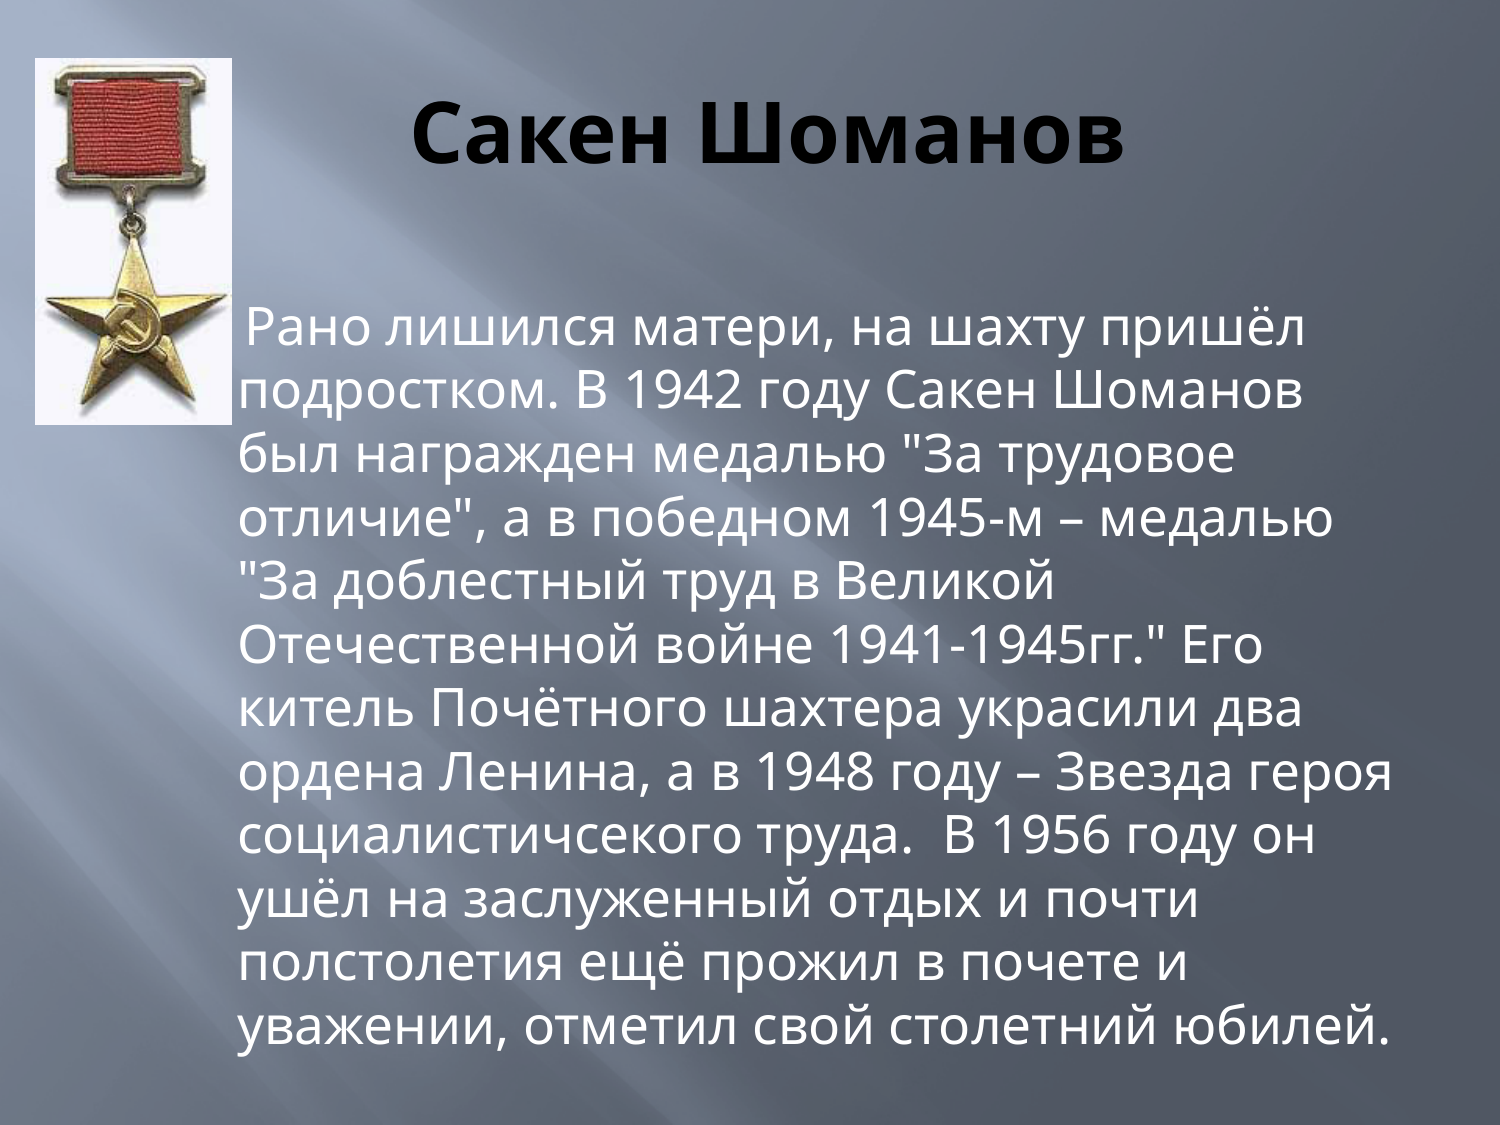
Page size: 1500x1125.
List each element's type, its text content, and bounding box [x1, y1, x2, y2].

list Рано лишился матери, на шахту пришёл подростком. В 1942 году Сакен Шоманов был награжден медалью "За трудовое отличие", а в победном 1945-м – медалью "За доблестный труд в Великой Отечественной войне 1941-1945гг." Его китель Почётного шахтера украсили два ордена Ленина, а в 1948 году – Звезда героя социалистичсекого труда. В 1956 году он ушёл на заслуженный отдых и почти полстолетия ещё прожил в почете и уважении, отметил свой столетний юбилей. [140, 210, 1425, 1090]
title Сакен Шоманов [93, 35, 1444, 223]
picture [34, 58, 233, 425]
